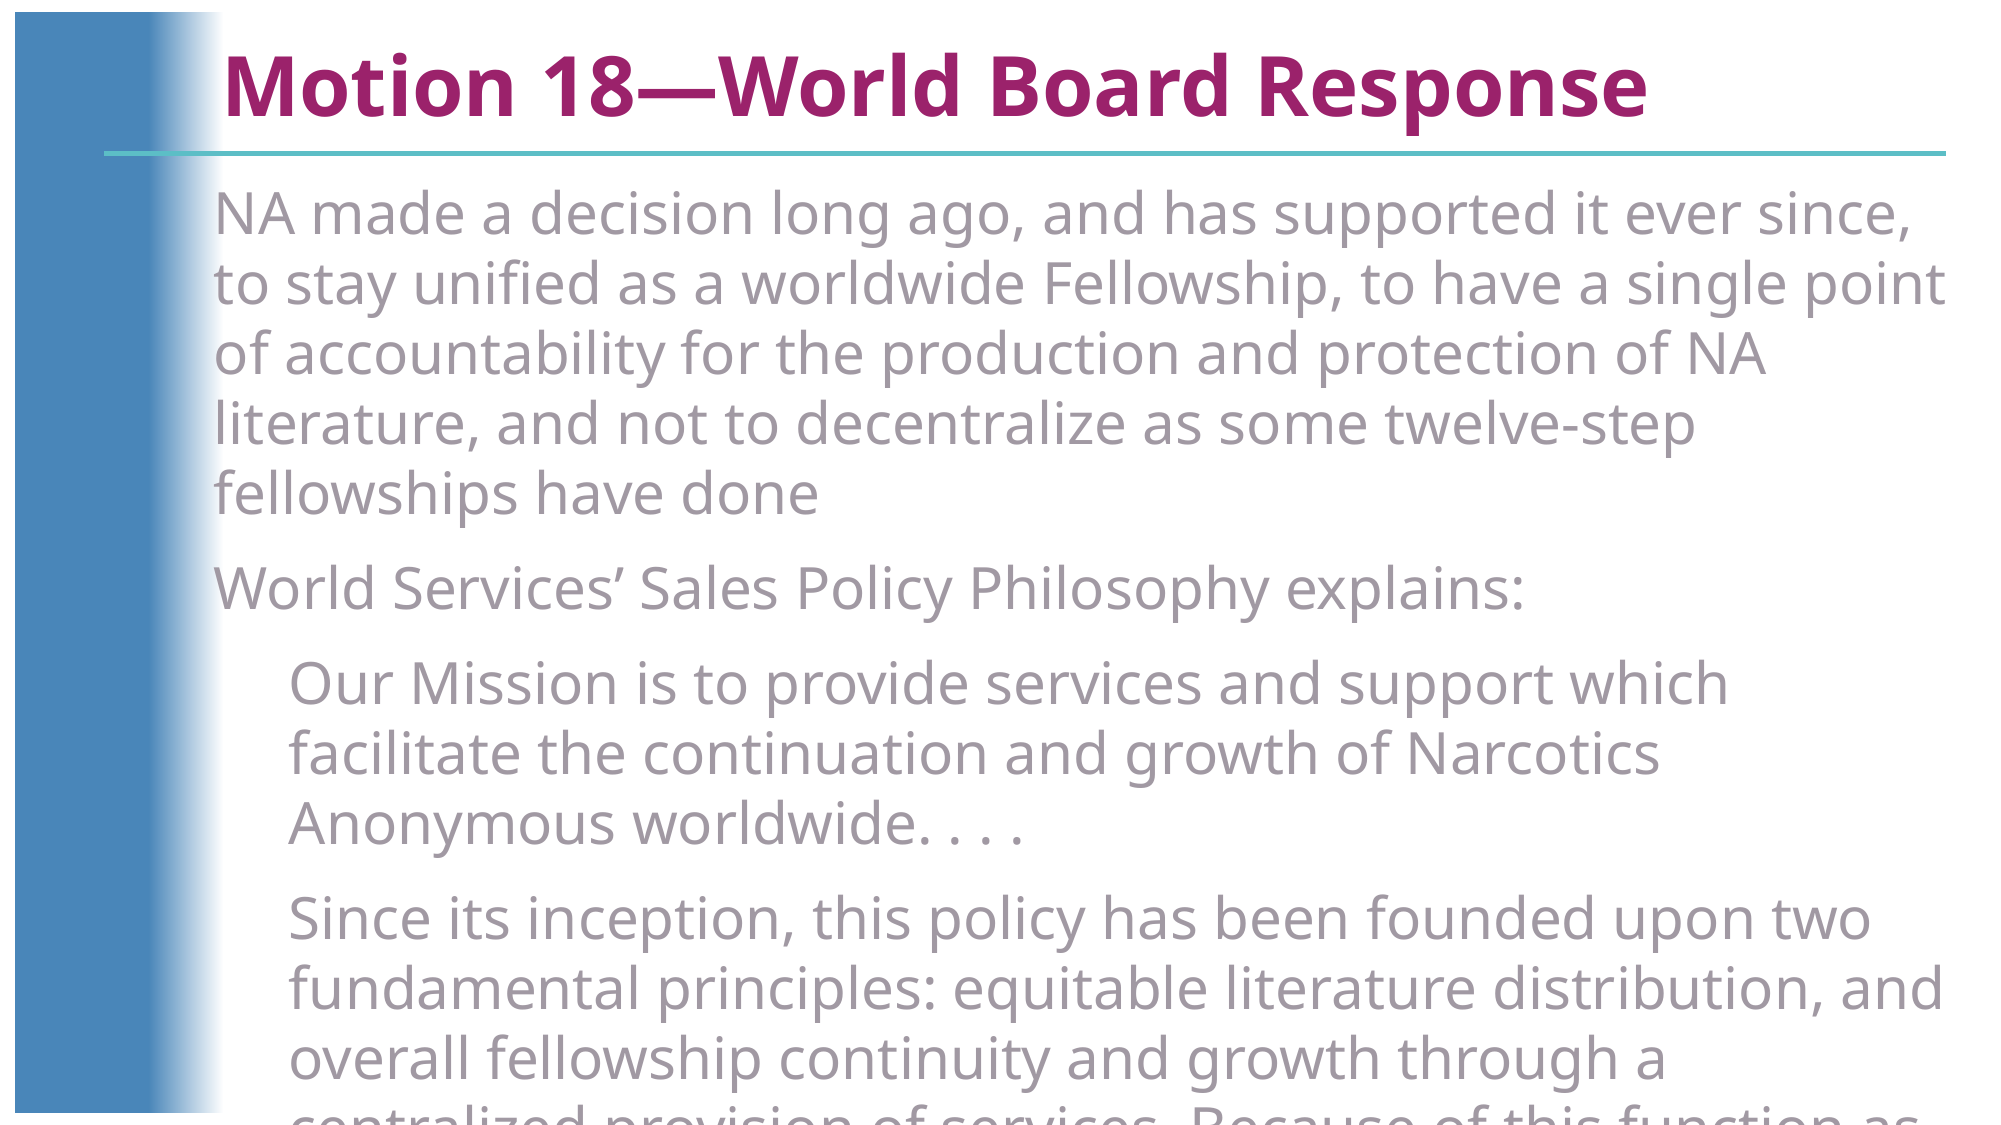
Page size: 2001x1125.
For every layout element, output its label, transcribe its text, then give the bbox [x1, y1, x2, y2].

text_box NA made a decision long ago, and has supported it ever since, to stay unified as a worldwide Fellowship, to have a single point of accountability for the production and protection of NA literature, and not to decentralize as some twelve-step fellowships have done World Services’ Sales Policy Philosophy explains: Our Mission is to provide services and support which facilitate the continuation and growth of Narcotics Anonymous worldwide. . . . Since its inception, this policy has been founded upon two fundamental principles: equitable literature distribution, and overall fellowship continuity and growth through a centralized provision of services. Because of this function as a world level clearinghouse for information and guidance, the WSO provides services in addition to literature distribution. . . . [199, 169, 1964, 1125]
text_box Motion 18—World Board Response [215, 22, 1964, 139]
